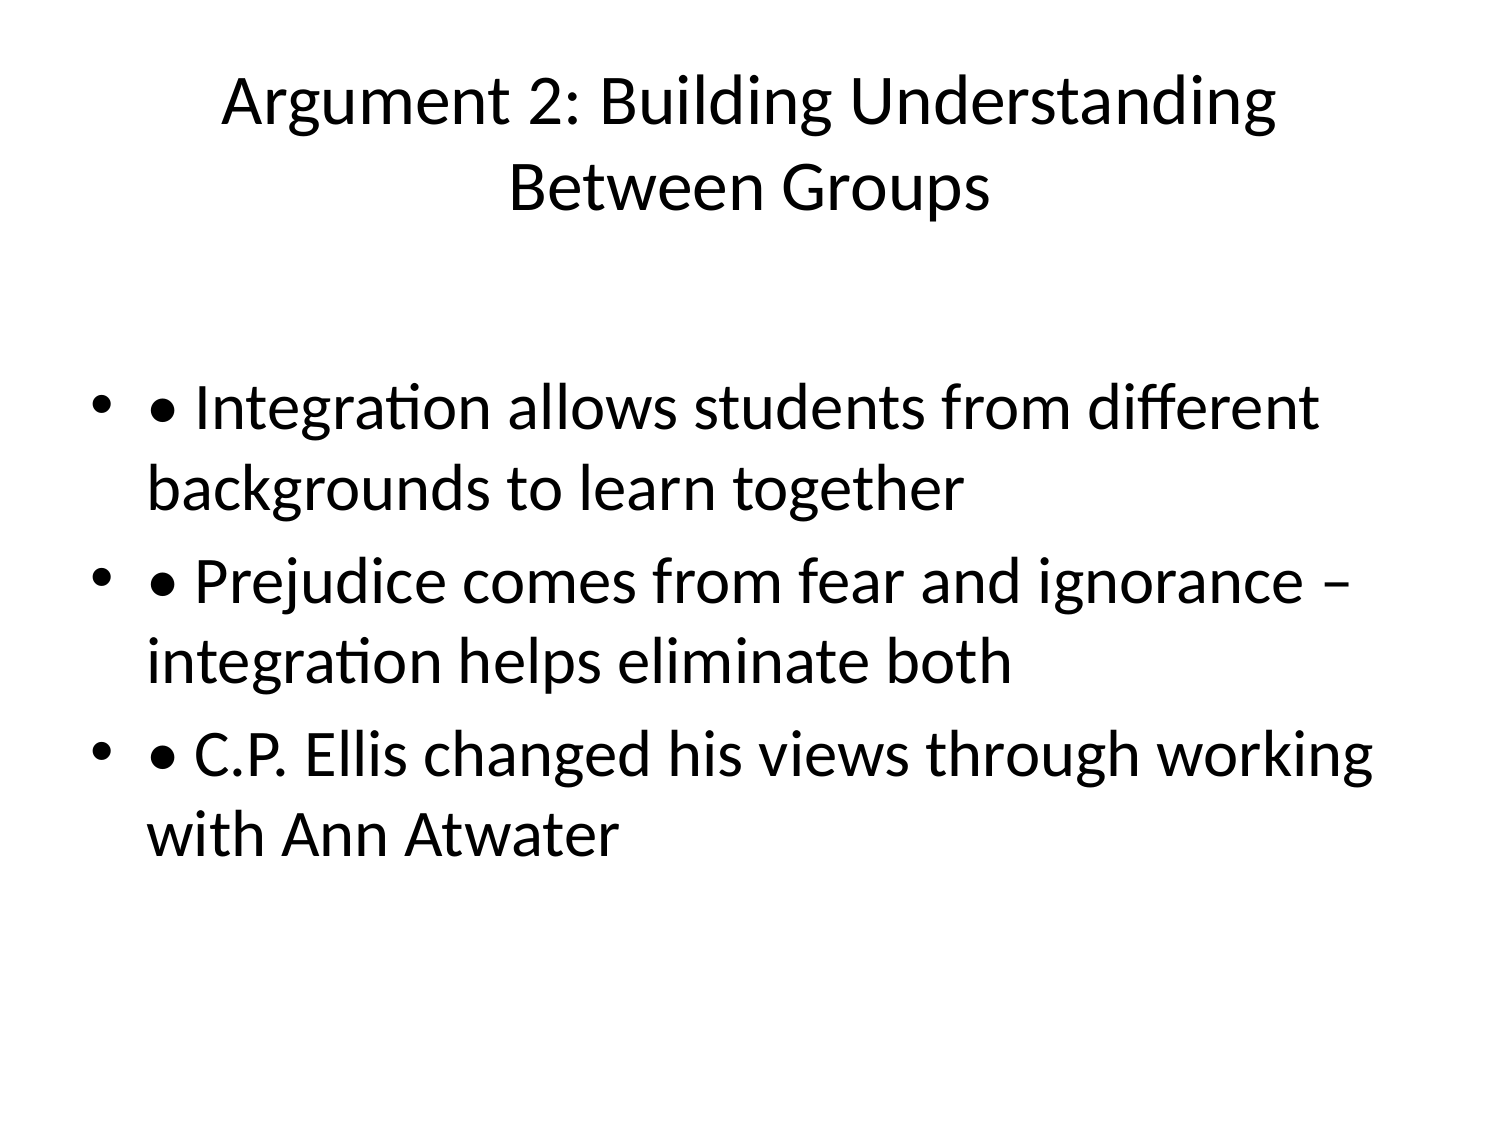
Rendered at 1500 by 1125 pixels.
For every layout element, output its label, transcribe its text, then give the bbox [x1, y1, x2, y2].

title Argument 2: Building Understanding Between Groups [75, 45, 1425, 233]
list • Integration allows students from different backgrounds to learn together • Prejudice comes from fear and ignorance – integration helps eliminate both • C.P. Ellis changed his views through working with Ann Atwater [75, 262, 1425, 1005]
